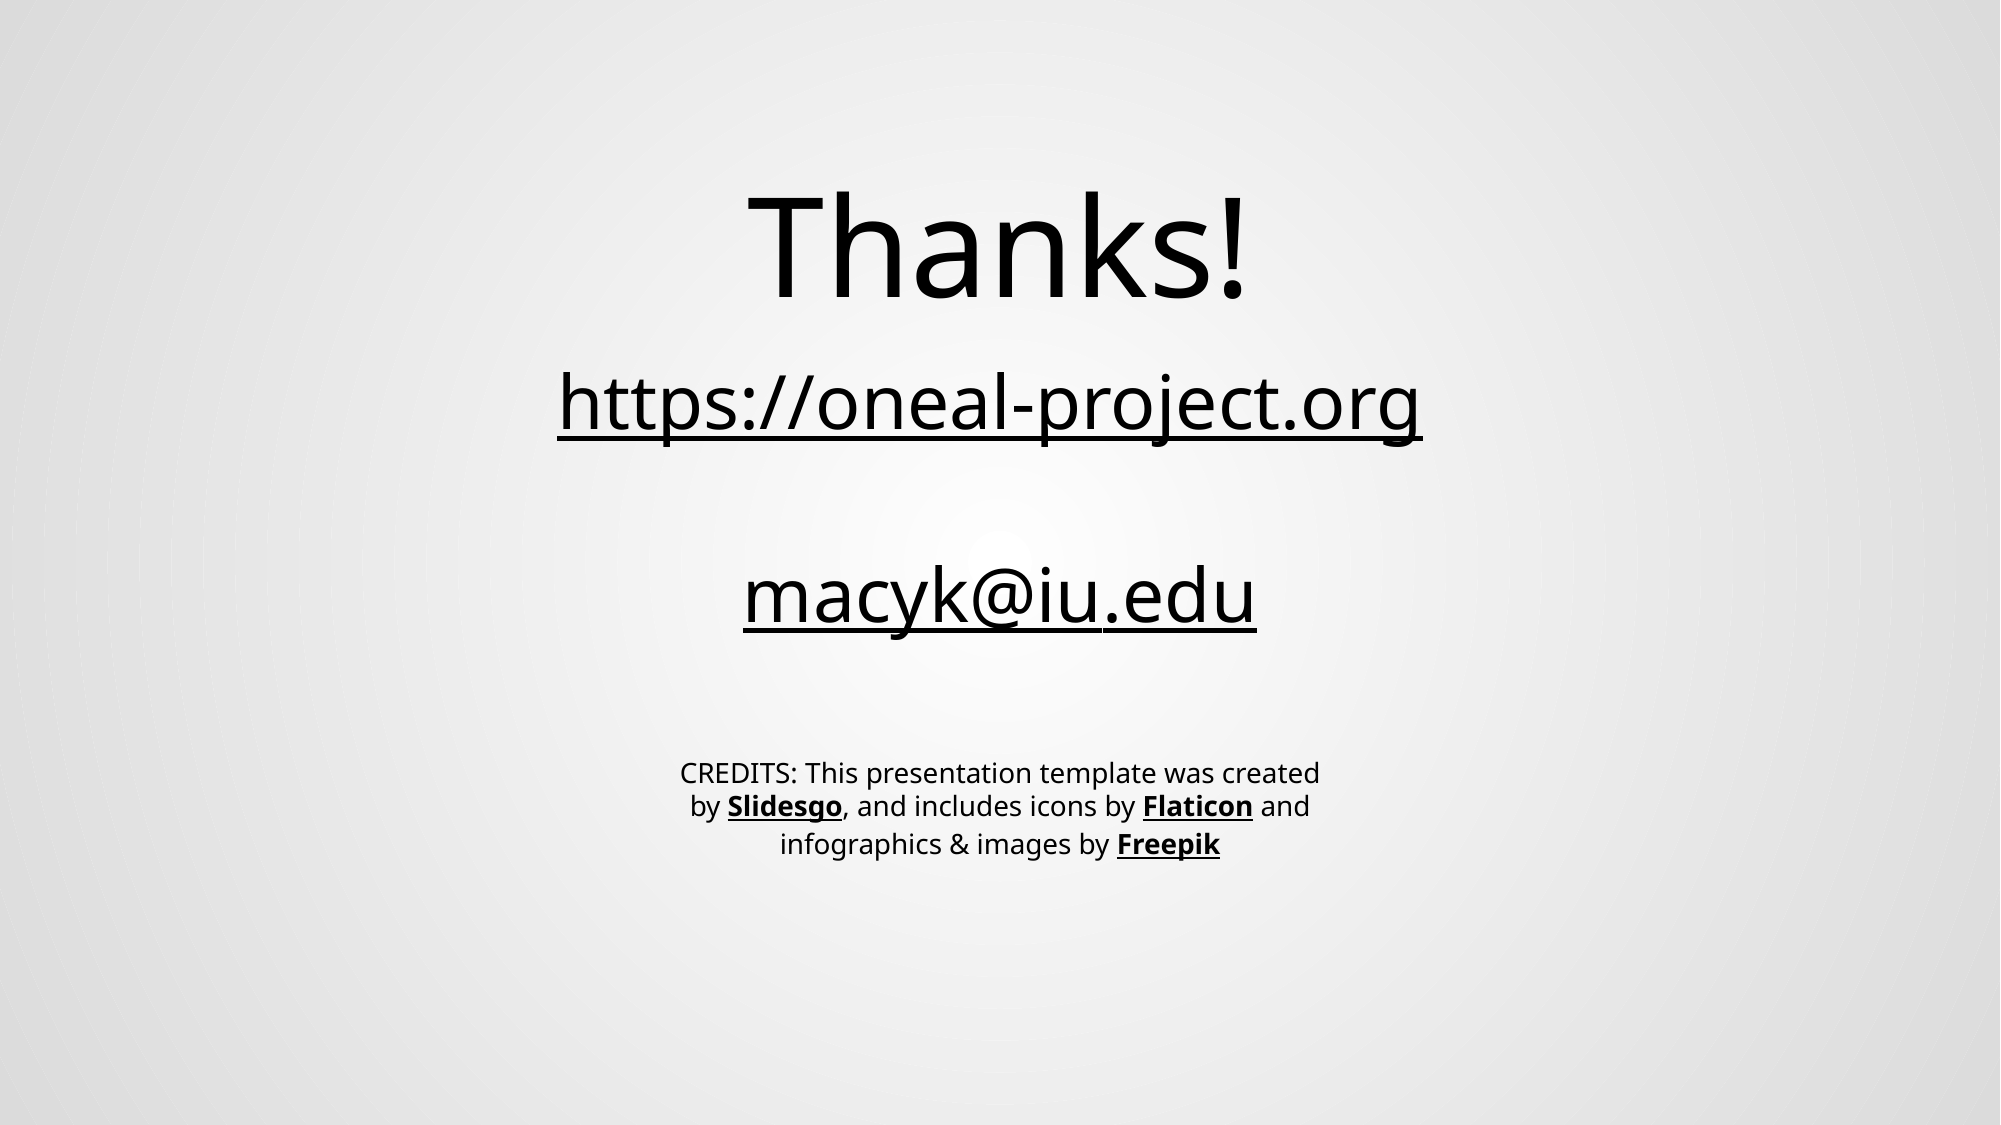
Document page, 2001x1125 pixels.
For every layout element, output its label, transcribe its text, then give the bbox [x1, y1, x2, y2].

subtitle https://oneal-project.org macyk@iu.edu [298, 340, 1702, 632]
title Thanks! [656, 149, 1344, 340]
